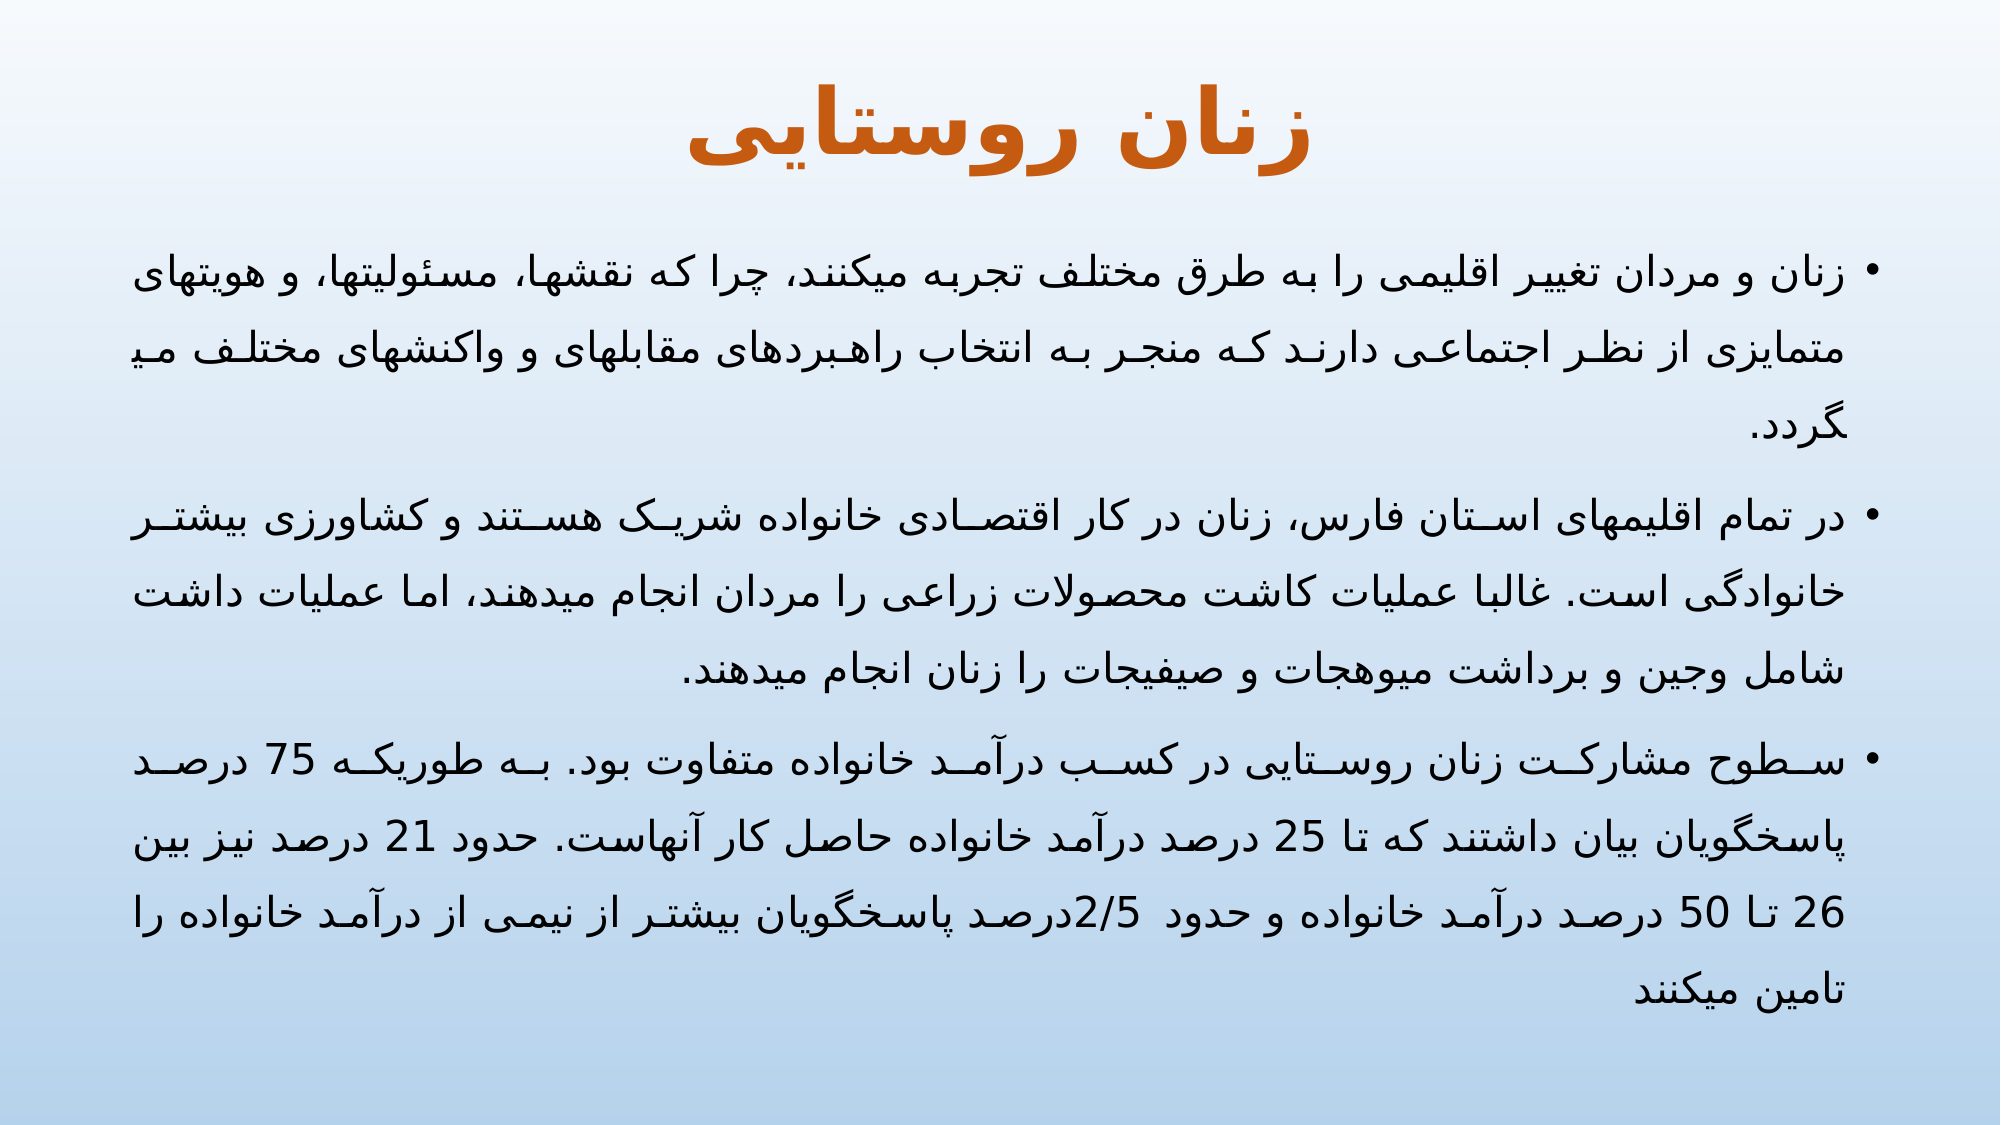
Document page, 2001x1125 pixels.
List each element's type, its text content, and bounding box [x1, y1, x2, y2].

title زنان روستایی [137, 59, 1863, 191]
list زنان و مردان تغییر اقلیمی را به طرق مختلف تجربه می­کنند، چرا که نقش­ها، مسئولیت­ها، و هویت­های متمایزی از نظر اجتماعی دارند که منجر به انتخاب راهبرد­های مقابله­ای و واکنش­های مختلف می­گردد. در تمام اقلیم­های استان فارس، زنان در کار اقتصادی خانواده شریک هستند و کشاورزی بیشتر خانوادگی است. غالبا عملیات کاشت محصولات زراعی را مردان انجام می­دهند، اما عملیات داشت شامل وجین و برداشت میوه­جات و صیفی­جات را زنان انجام می­دهند. سطوح مشارکت زنان روستایی در کسب درآمد خانواده متفاوت بود. به طوری­که 75 درصد پاسخگویان بیان داشتند که تا 25 درصد درآمد خانواده حاصل کار آنهاست. حدود 21 درصد نیز بین 26 تا 50 درصد درآمد خانواده و حدود 2/5درصد پاسخگویان بیشتر از نیمی از درآمد خانواده را تامین می­کنند [117, 210, 1892, 1029]
